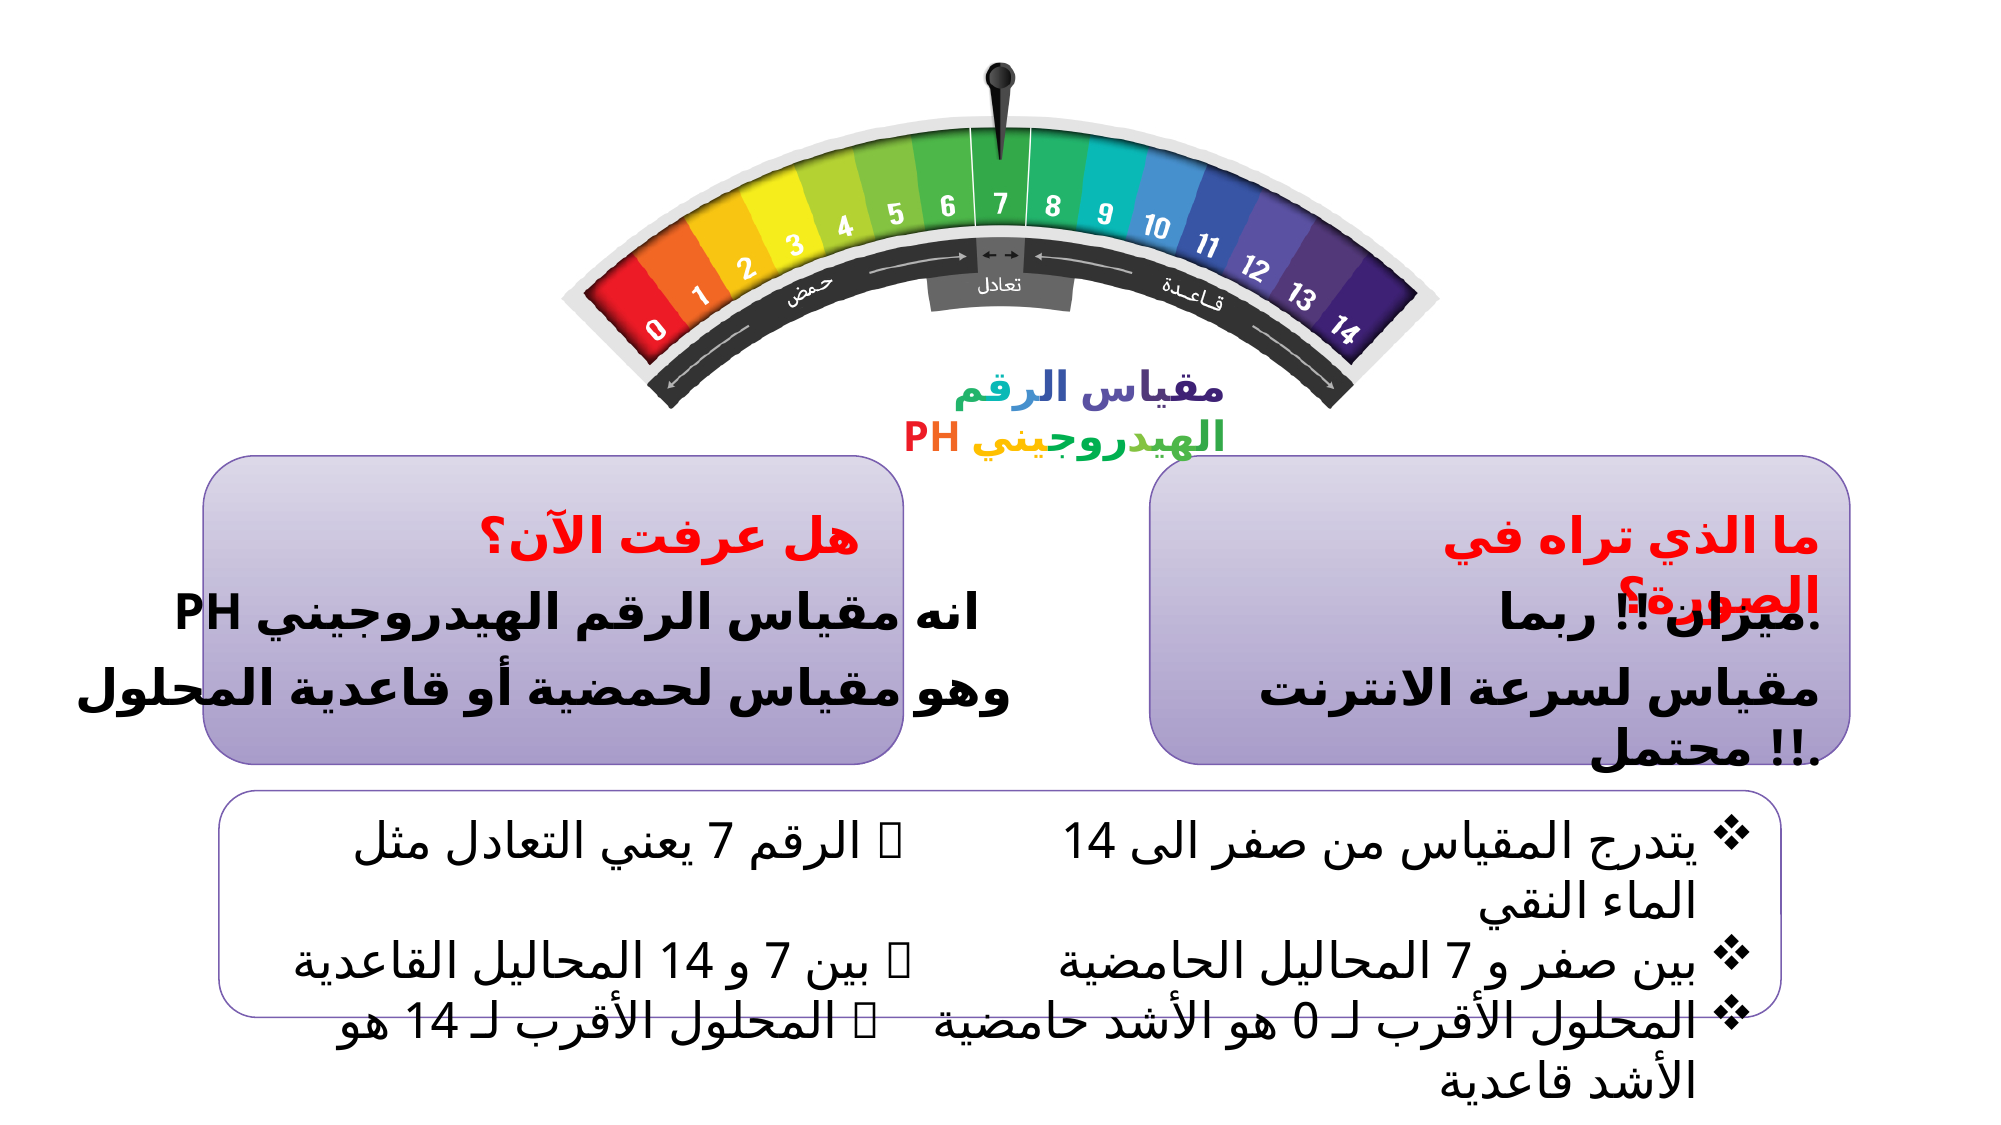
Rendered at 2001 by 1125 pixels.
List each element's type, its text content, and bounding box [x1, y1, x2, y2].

text_box [203, 723, 904, 766]
text_box مقياس الرقم الهيدروجيني PH [758, 430, 1242, 467]
text_box وهو مقياس لحمضية أو قاعدية المحلول [60, 647, 1028, 723]
text_box مقياس لسرعة الانترنت !! محتمل. [1243, 647, 1837, 783]
text_box ميزان !! ربما. [1418, 572, 1837, 647]
text_box هل عرفت الآن؟ [393, 496, 877, 572]
text_box ما الذي تراه في الصورة؟ [1353, 496, 1837, 632]
picture [543, 41, 1457, 430]
text_box انه مقياس الرقم الهيدروجيني PH [158, 572, 997, 647]
text_box يتدرج المقياس من صفر الى 14  الرقم 7 يعني التعادل مثل الماء النقي بين صفر و 7 المحاليل الحامضية  بين 7 و 14 المحاليل القاعدية المحلول الأقرب لـ 0 هو الأشد حامضية  المحلول الأقرب لـ 14 هو الأشد قاعدية [218, 790, 1782, 1018]
text_box [1148, 455, 1851, 766]
text_box [202, 455, 905, 572]
